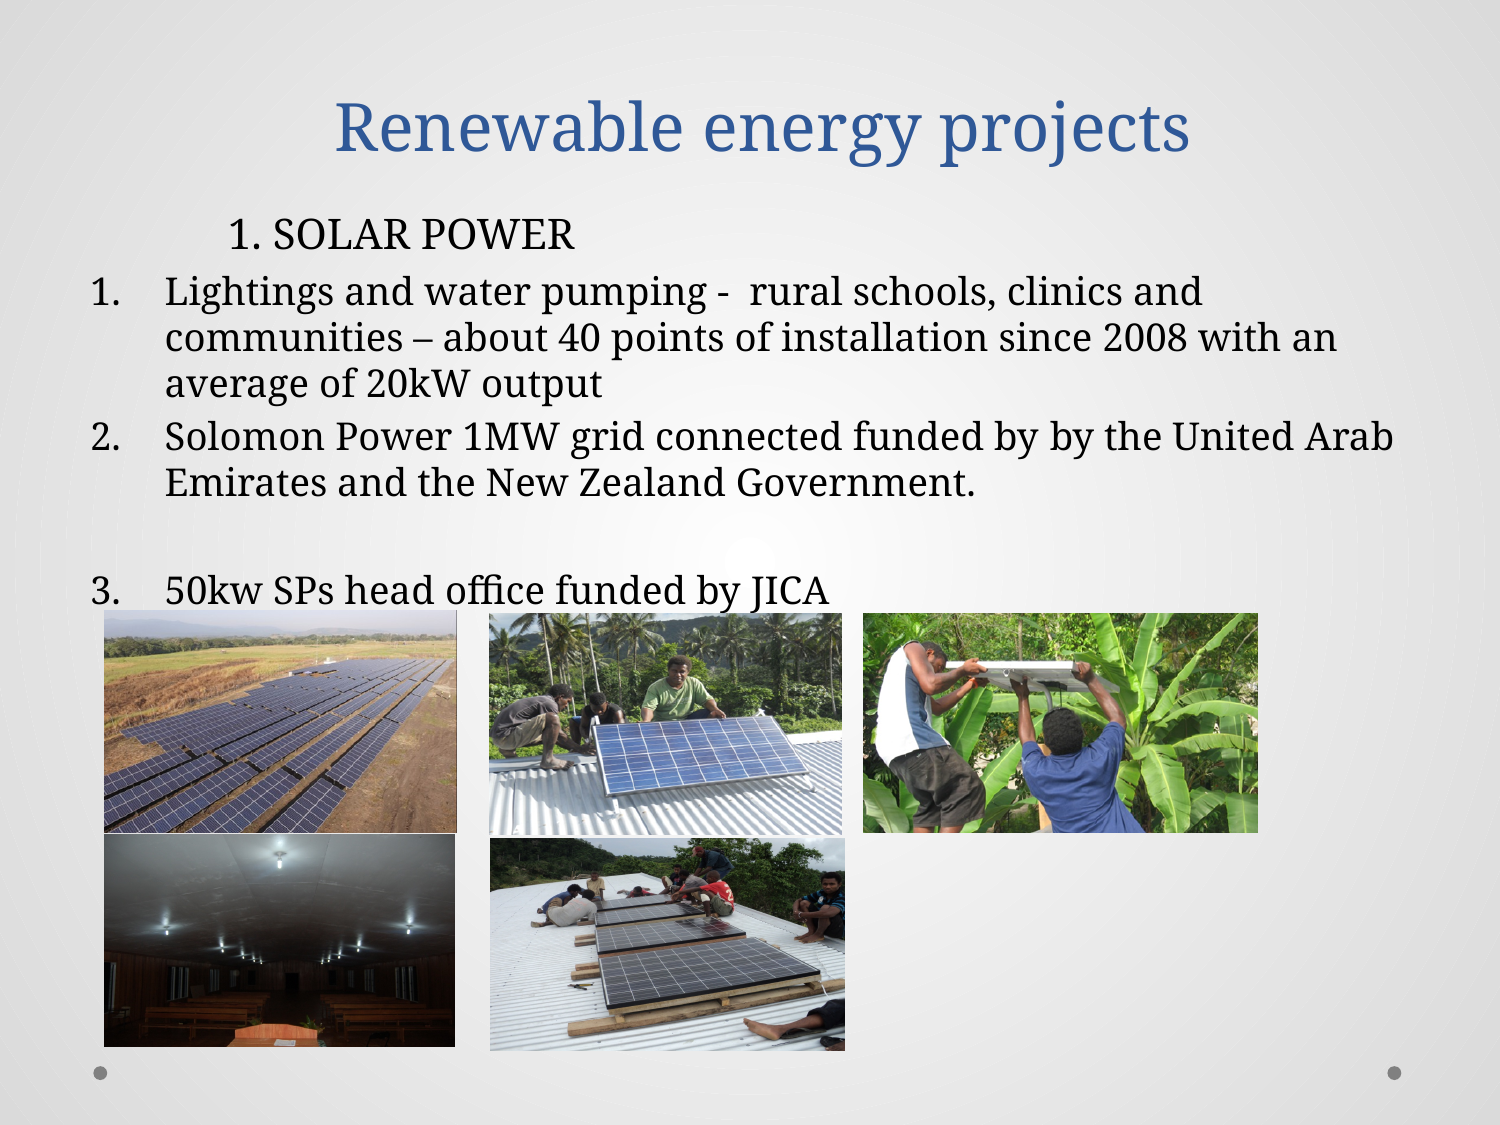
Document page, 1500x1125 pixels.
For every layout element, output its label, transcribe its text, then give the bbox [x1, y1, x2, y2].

picture [103, 610, 1259, 1047]
picture [489, 838, 845, 1052]
list 1. SOLAR POWER Lightings and water pumping - rural schools, clinics and communities – about 40 points of installation since 2008 with an average of 20kW output Solomon Power 1MW grid connected funded by by the United Arab Emirates and the New Zealand Government. 50kw SPs head office funded by JICA [75, 196, 1425, 1059]
title Renewable energy projects [88, 66, 1439, 173]
